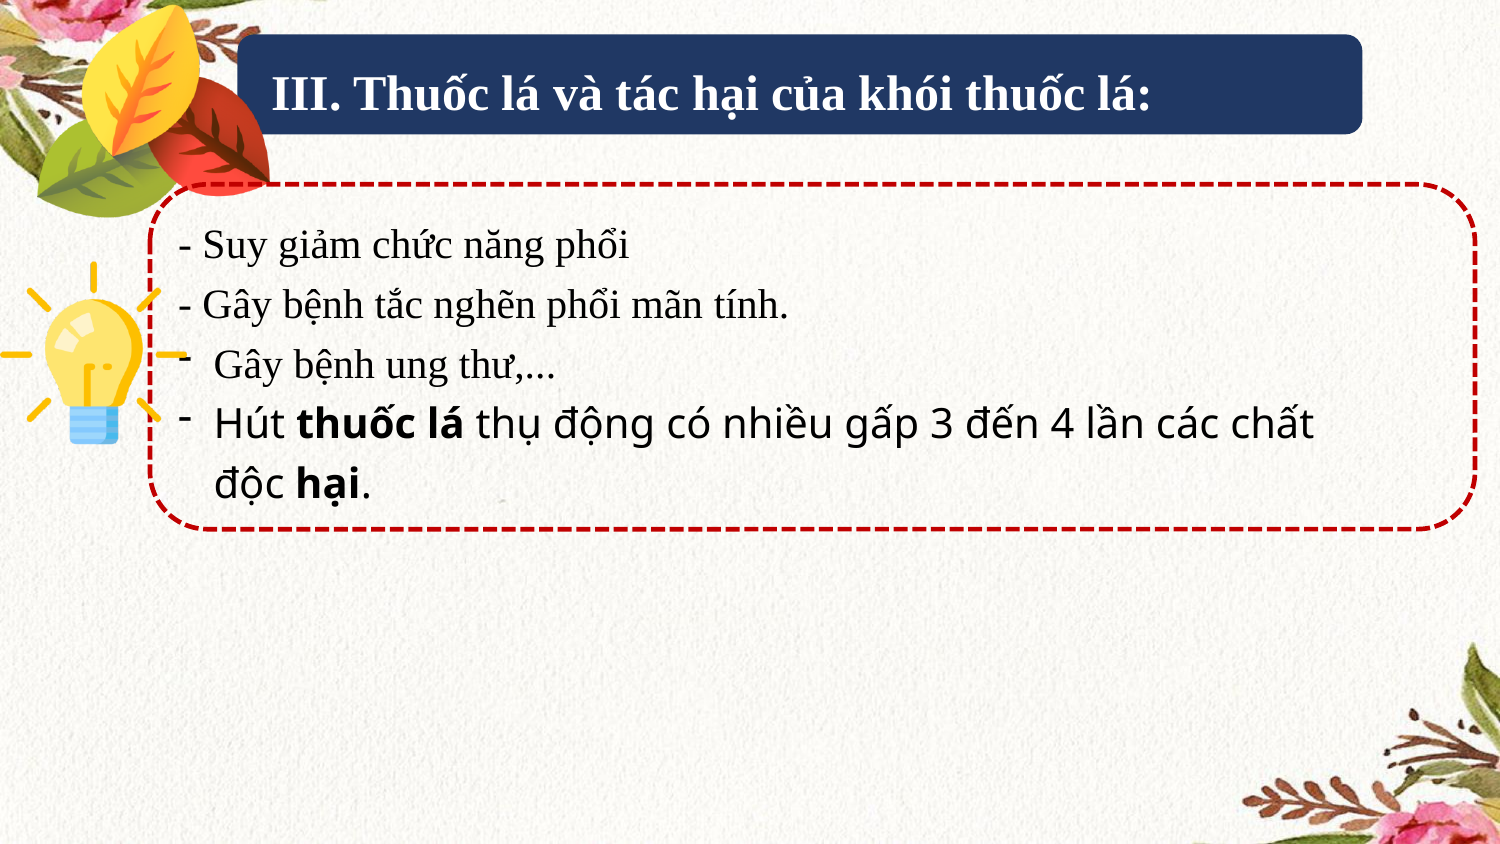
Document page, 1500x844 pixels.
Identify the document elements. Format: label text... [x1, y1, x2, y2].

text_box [37, 0, 1363, 222]
text_box - Suy giảm chức năng phổi - Gây bệnh tắc nghẽn phổi mãn tính. Gây bệnh ung thư,... Hút thuốc lá thụ động có nhiều gấp 3 đến 4 lần các chất độc hại. [150, 184, 1476, 530]
picture [0, 0, 1500, 844]
